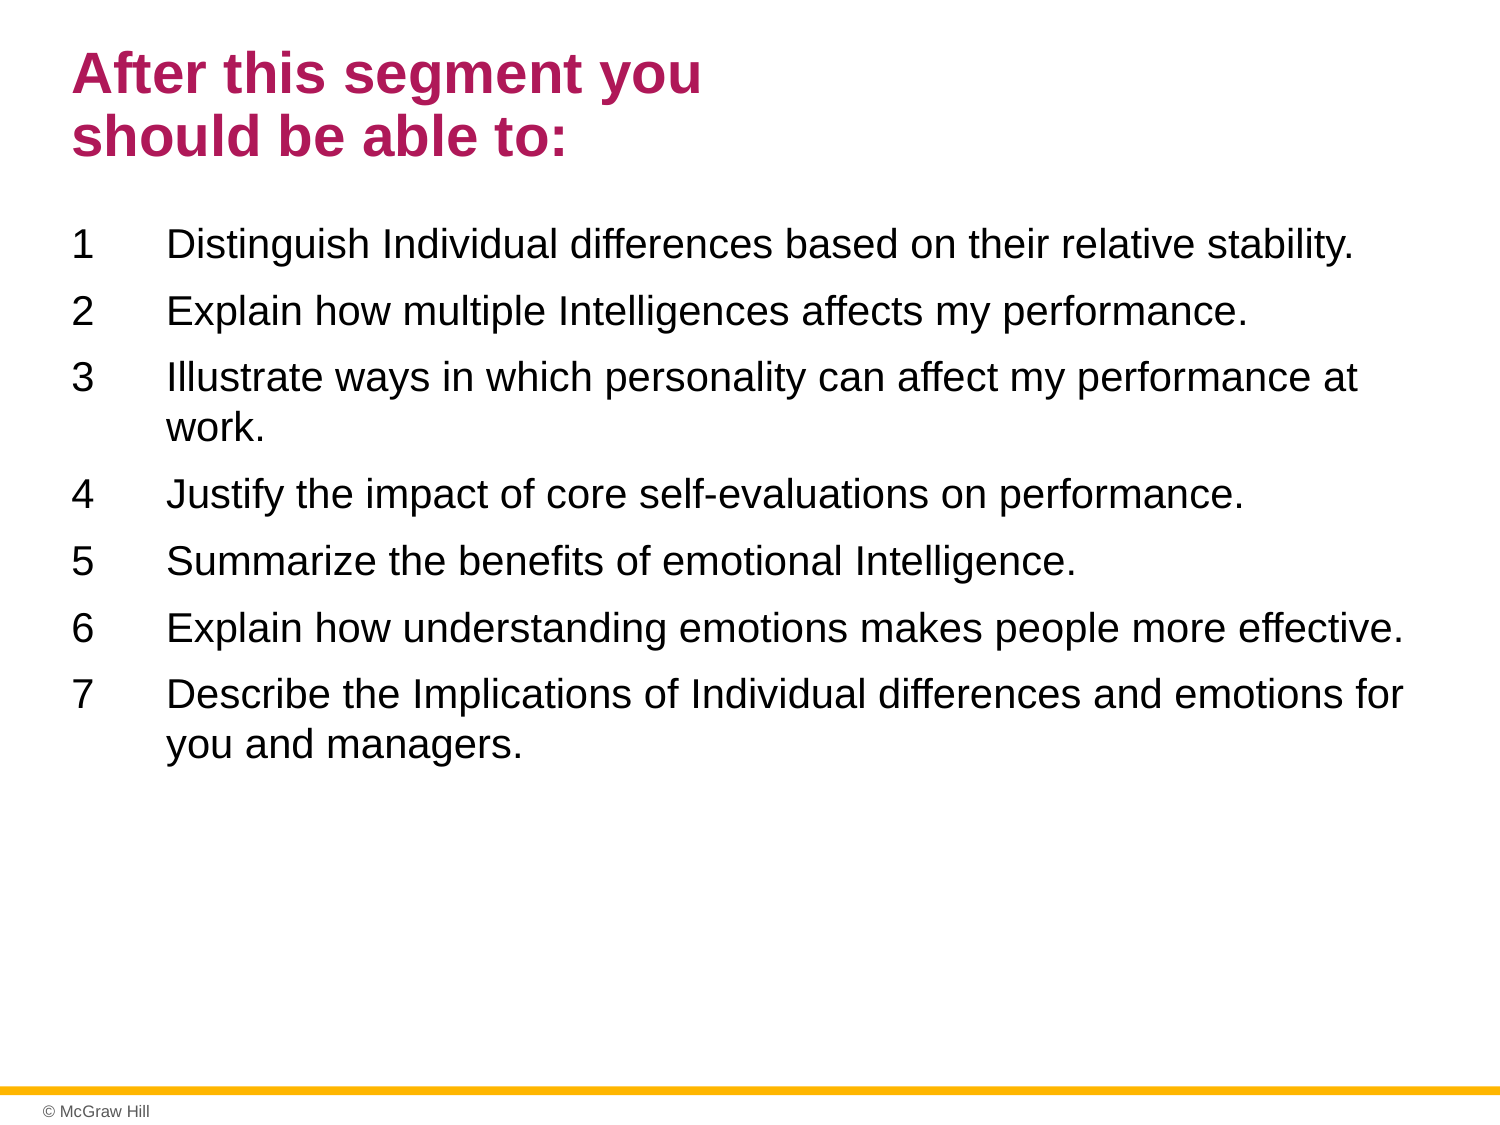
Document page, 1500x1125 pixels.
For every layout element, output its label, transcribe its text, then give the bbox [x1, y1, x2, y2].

title After this segment you should be able to: [56, 4, 1444, 208]
list 1 Distinguish Individual differences based on their relative stability. 2 Explain how multiple Intelligences affects my performance. 3 Illustrate ways in which personality can affect my performance at work. 4 Justify the impact of core self-evaluations on performance. 5 Summarize the benefits of emotional Intelligence. 6 Explain how understanding emotions makes people more effective. 7 Describe the Implications of Individual differences and emotions for you and managers. [56, 209, 1444, 1025]
